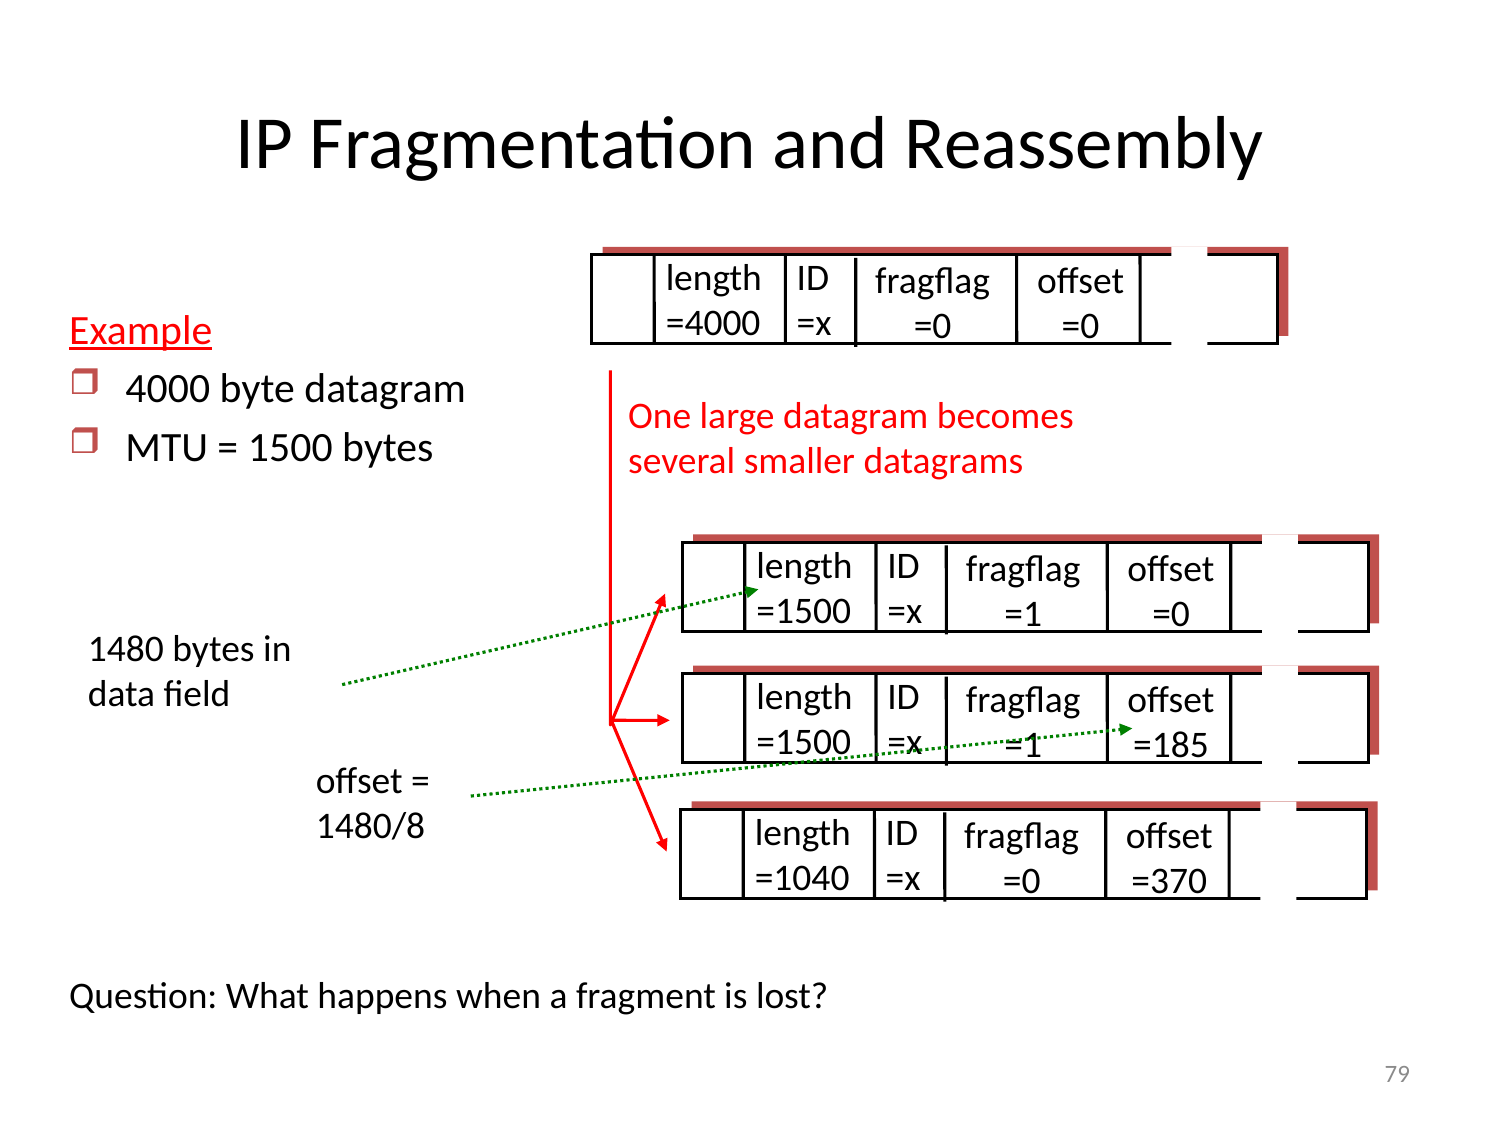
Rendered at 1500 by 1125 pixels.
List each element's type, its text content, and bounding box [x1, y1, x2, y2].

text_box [591, 245, 1380, 910]
slide_number 79 [1074, 1042, 1425, 1103]
text_box Question: What happens when a fragment is lost? [54, 963, 1334, 1023]
text_box offset = 1480/8 [301, 749, 449, 854]
text_box 1480 bytes in data field [73, 616, 315, 721]
title IP Fragmentation and Reassembly [75, 45, 1425, 233]
text_box Example 4000 byte datagram MTU = 1500 bytes [54, 295, 519, 571]
